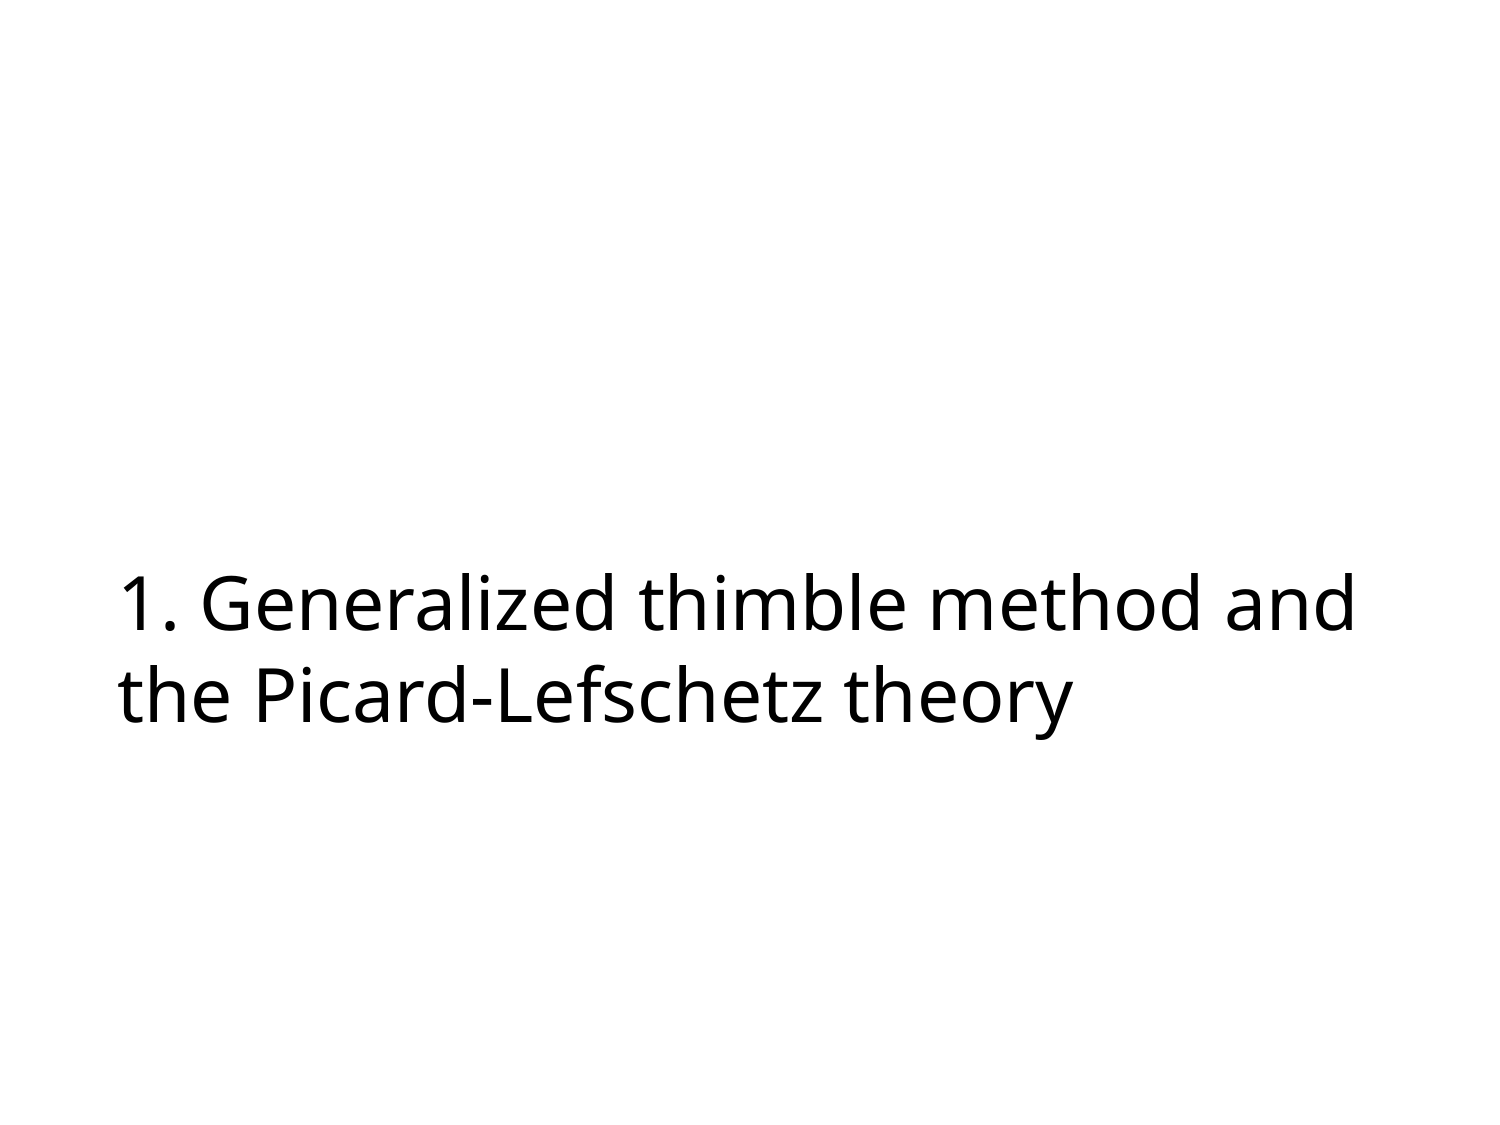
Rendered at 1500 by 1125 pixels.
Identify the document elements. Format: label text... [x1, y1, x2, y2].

title 1. Generalized thimble method and the Picard-Lefschetz theory [102, 280, 1397, 749]
